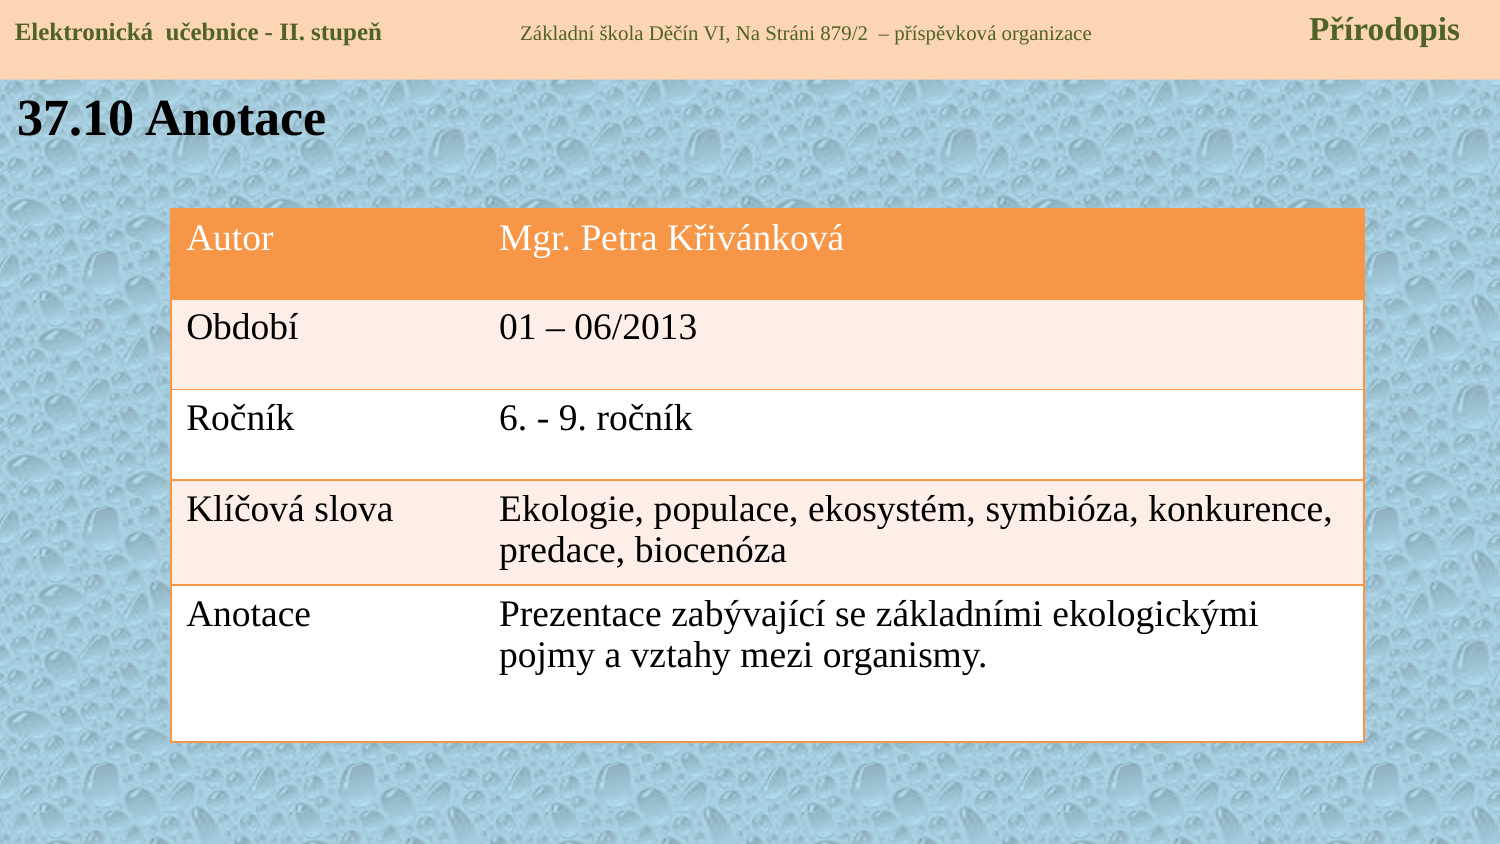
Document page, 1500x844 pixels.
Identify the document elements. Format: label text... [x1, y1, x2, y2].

text_box 37.10 Anotace [3, 81, 482, 180]
table_cell Ročník [172, 390, 484, 479]
table_cell 6. - 9. ročník [484, 390, 1363, 479]
table_cell Klíčová slova [172, 481, 484, 584]
table_cell Období [172, 300, 484, 389]
table_cell Anotace [172, 586, 484, 741]
table_header Mgr. Petra Křivánková [484, 210, 1363, 298]
table_cell Prezentace zabývající se základními ekologickými pojmy a vztahy mezi organismy. [484, 586, 1363, 741]
table_cell Ekologie, populace, ekosystém, symbióza, konkurence, predace, biocenóza [484, 481, 1363, 584]
text_box Elektronická učebnice - II. stupeň Základní škola Děčín VI, Na Stráni 879/2 – příspěvková organizace Přírodopis [0, 0, 1500, 80]
table_cell 01 – 06/2013 [484, 300, 1363, 389]
table_header Autor [172, 210, 484, 298]
